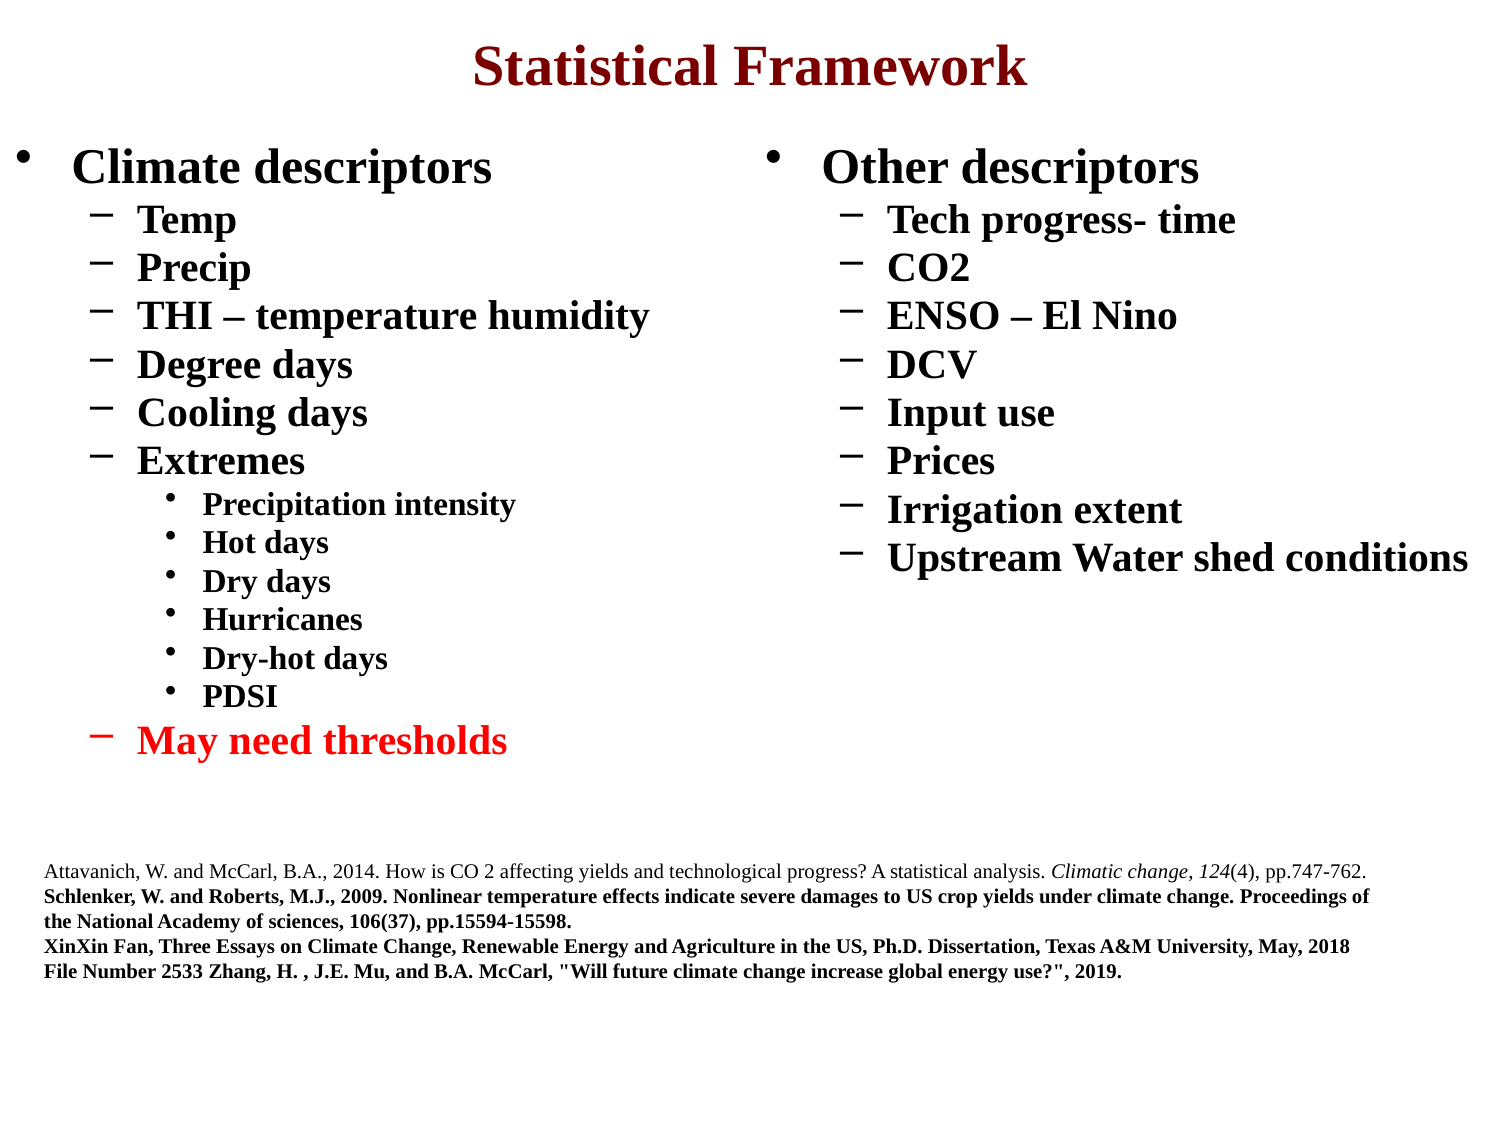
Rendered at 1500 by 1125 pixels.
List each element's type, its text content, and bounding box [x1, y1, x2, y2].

list Climate descriptors Temp Precip THI – temperature humidity Degree days Cooling days Extremes Precipitation intensity Hot days Dry days Hurricanes Dry-hot days PDSI May need thresholds [0, 137, 692, 930]
title Statistical Framework [75, 0, 1425, 138]
text_box Other descriptors Tech progress- time CO2 ENSO – El Nino DCV Input use Prices Irrigation extent Upstream Water shed conditions [749, 137, 1500, 930]
text_box Attavanich, W. and McCarl, B.A., 2014. How is CO 2 affecting yields and technological progress? A statistical analysis. Climatic change, 124(4), pp.747-762. Schlenker, W. and Roberts, M.J., 2009. Nonlinear temperature effects indicate severe damages to US crop yields under climate change. Proceedings of the National Academy of sciences, 106(37), pp.15594-15598. XinXin Fan, Three Essays on Climate Change, Renewable Energy and Agriculture in the US, Ph.D. Dissertation, Texas A&M University, May, 2018 File Number 2533 Zhang, H. , J.E. Mu, and B.A. McCarl, "Will future climate change increase global energy use?", 2019. [29, 850, 1413, 991]
